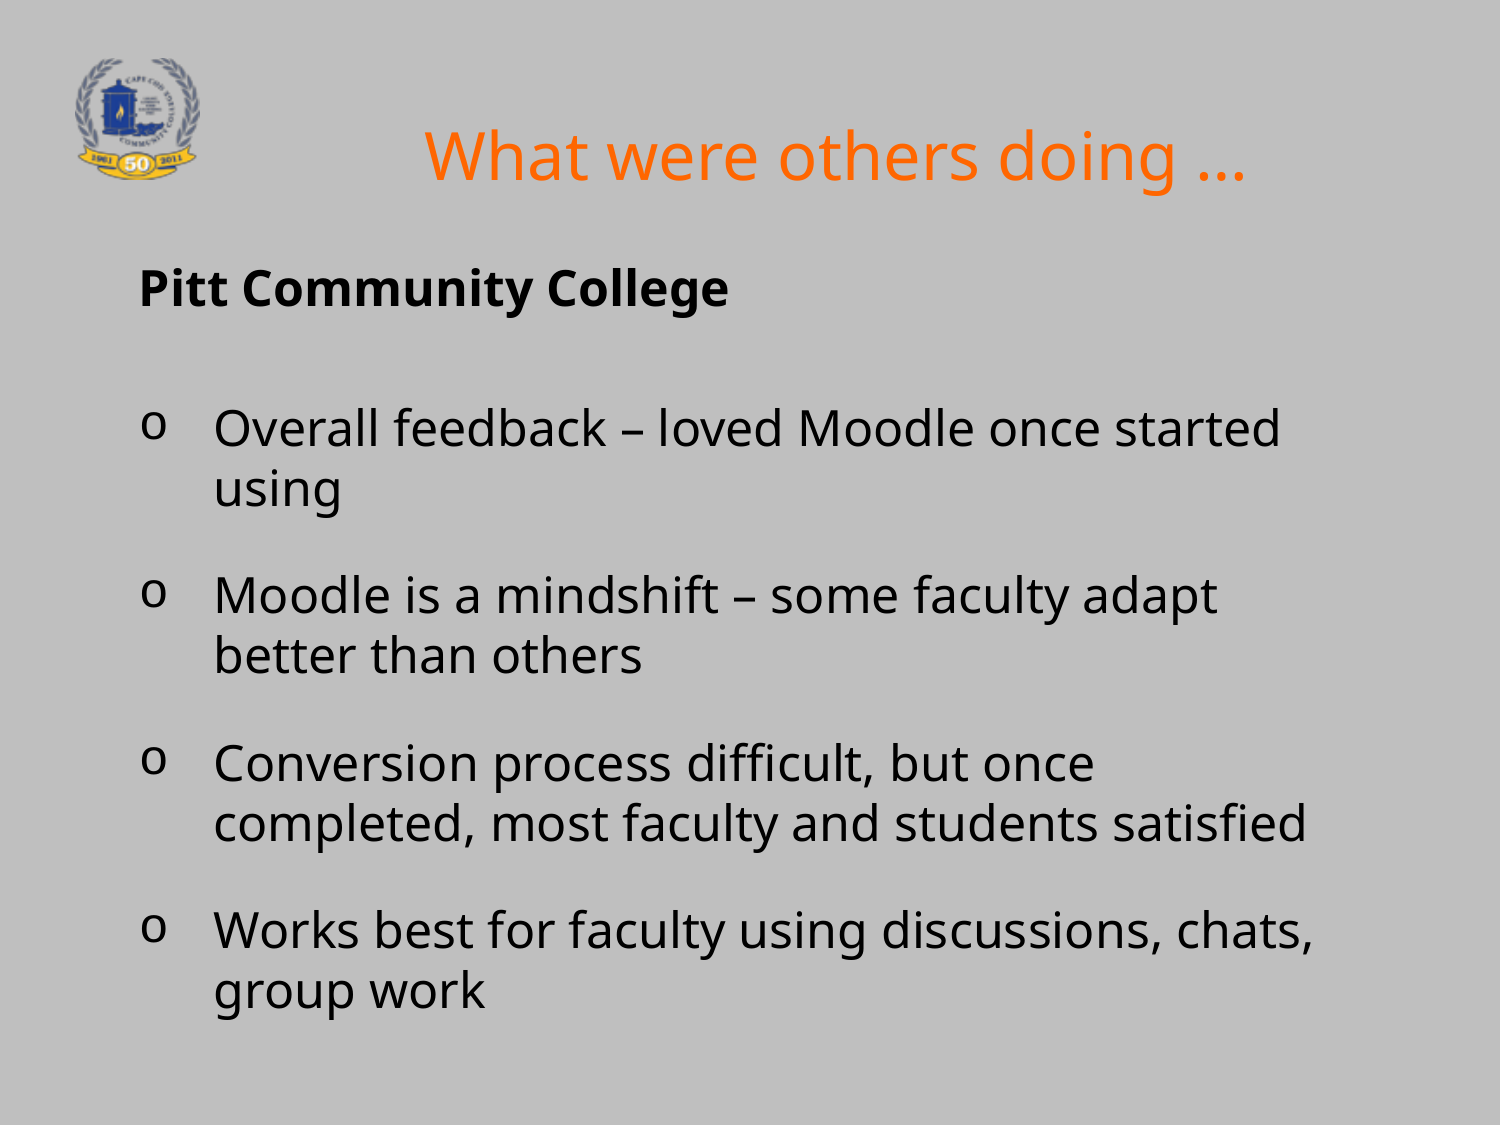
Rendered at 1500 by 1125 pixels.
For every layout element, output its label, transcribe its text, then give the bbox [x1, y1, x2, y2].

picture [74, 57, 200, 180]
title What were others doing … [199, 58, 1475, 249]
subtitle Pitt Community College Overall feedback – loved Moodle once started using Moodle is a mindshift – some faculty adapt better than others Conversion process difficult, but once completed, most faculty and students satisfied Works best for faculty using discussions, chats, group work [123, 248, 1377, 1038]
